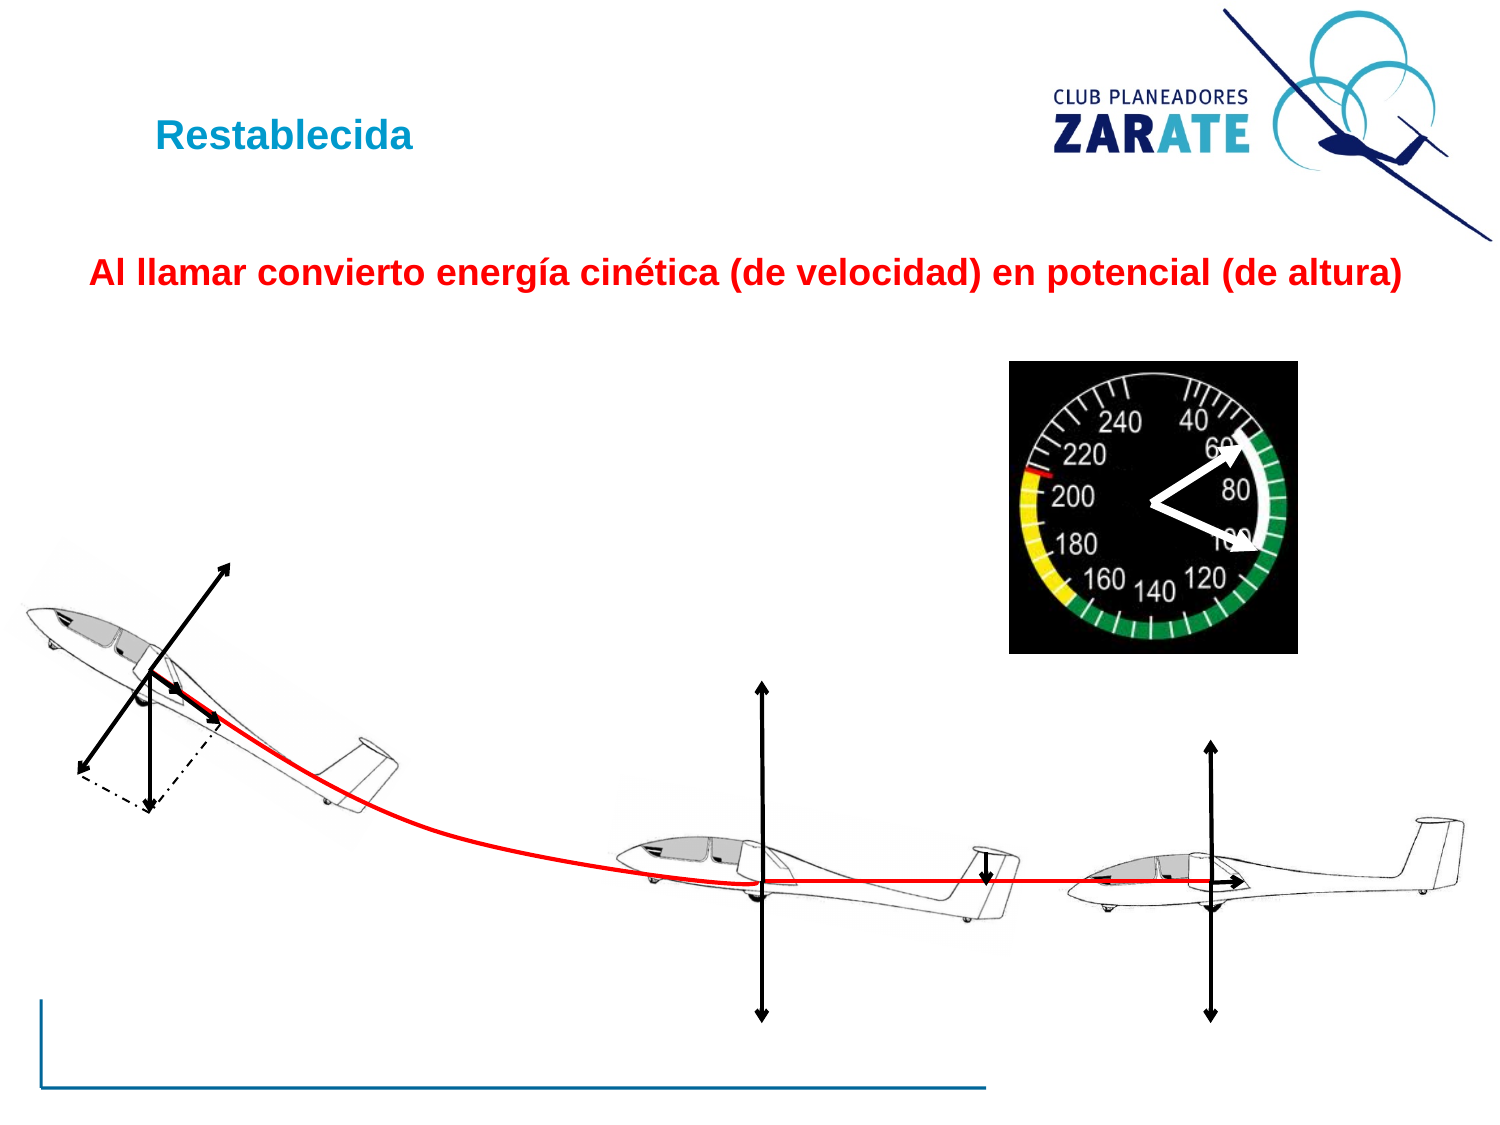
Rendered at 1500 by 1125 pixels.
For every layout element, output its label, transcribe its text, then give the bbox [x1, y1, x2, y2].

picture [1009, 361, 1298, 654]
picture [1056, 810, 1210, 881]
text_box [78, 774, 150, 814]
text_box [1151, 444, 1245, 504]
picture [221, 639, 414, 851]
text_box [149, 562, 231, 672]
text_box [77, 673, 145, 774]
picture [1056, 882, 1210, 921]
picture [763, 882, 1022, 956]
picture [764, 801, 1028, 881]
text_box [149, 670, 221, 723]
picture [1039, 0, 1500, 251]
picture [602, 775, 761, 921]
picture [0, 538, 149, 750]
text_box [40, 999, 987, 1089]
text_box Al llamar convierto energía cinética (de velocidad) en potencial (de altura) [73, 240, 1436, 300]
text_box [280, 758, 602, 869]
picture [1211, 810, 1471, 921]
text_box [149, 723, 221, 814]
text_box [1151, 503, 1259, 551]
text_box Restablecida [140, 100, 1033, 166]
